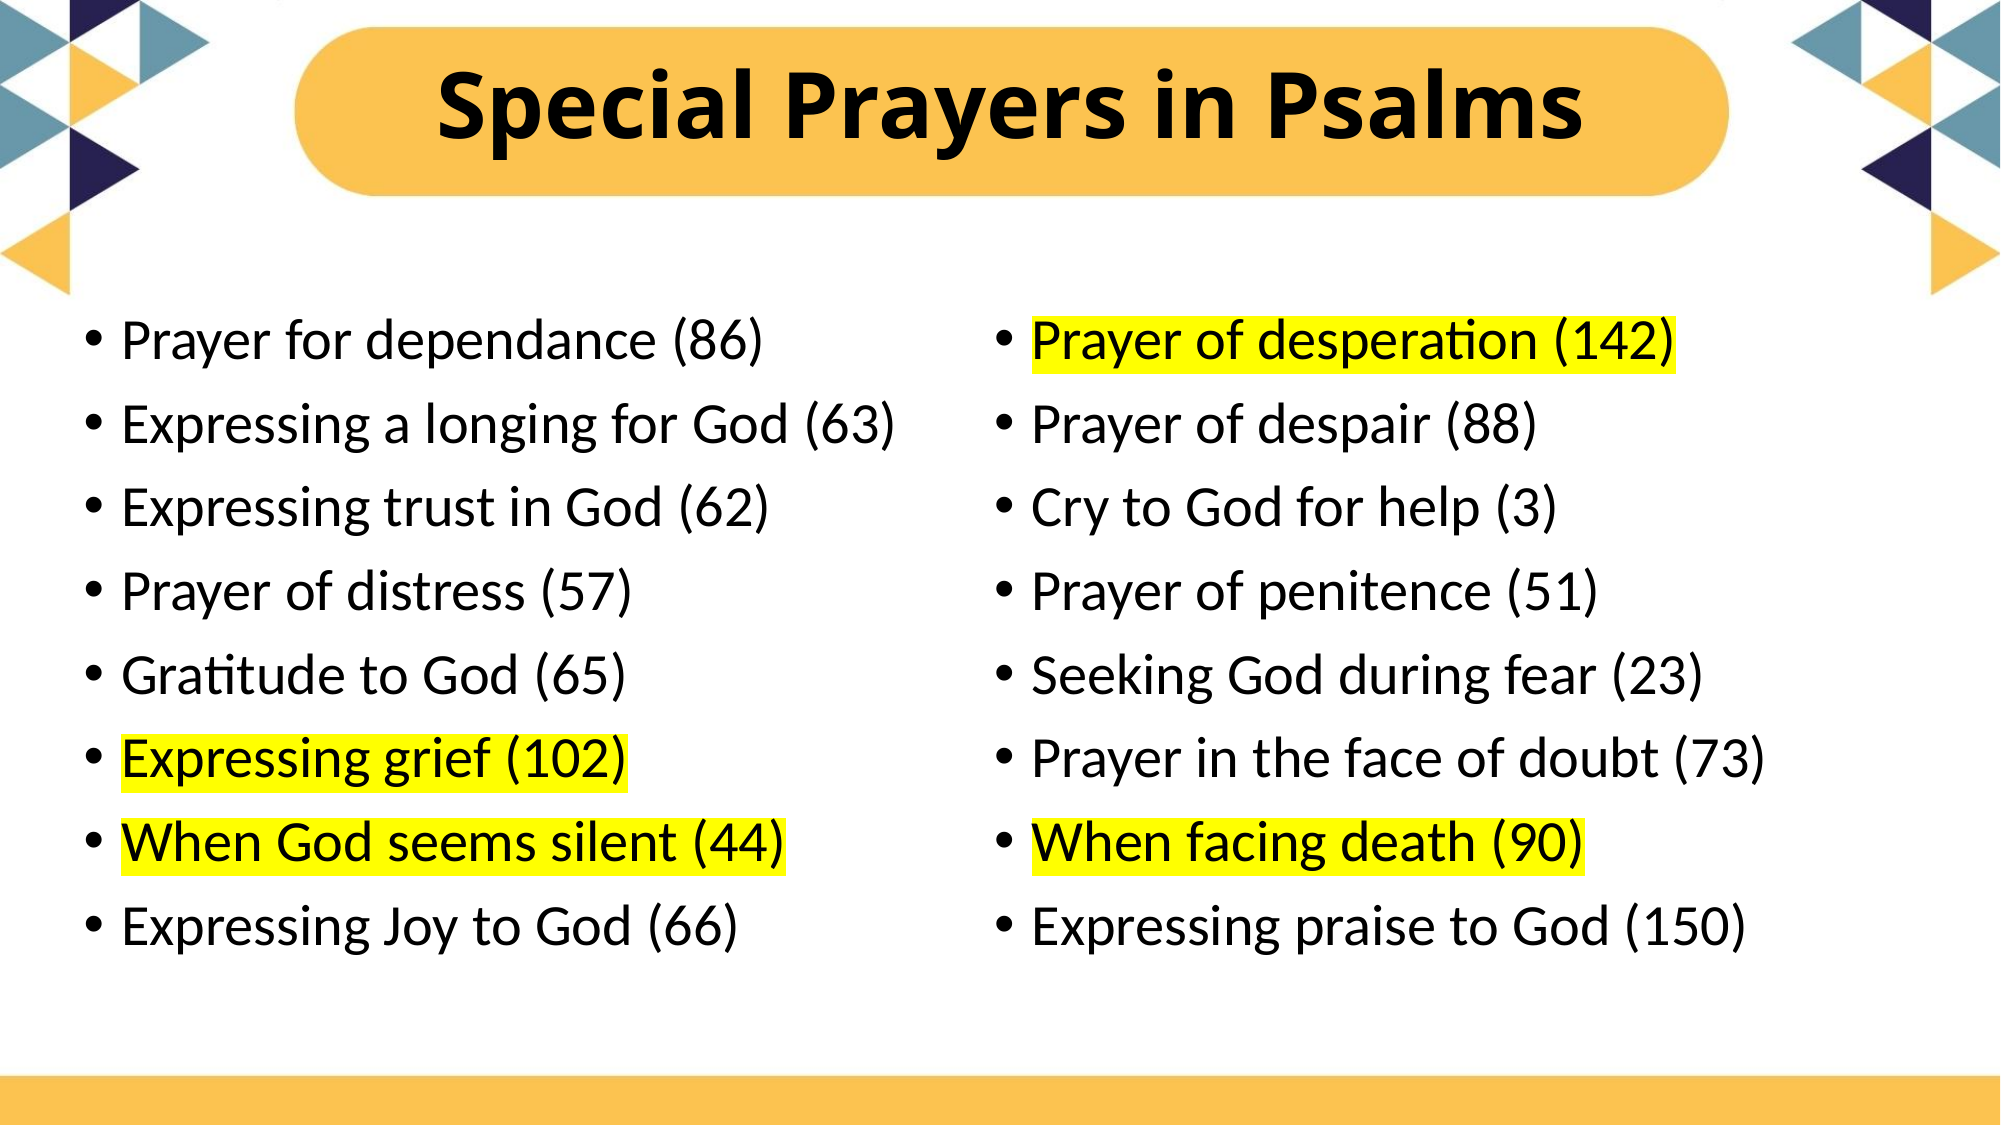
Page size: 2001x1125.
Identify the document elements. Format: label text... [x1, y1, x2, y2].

text_box Prayer of desperation (142) Prayer of despair (88) Cry to God for help (3) Prayer of penitence (51) Seeking God during fear (23) Prayer in the face of doubt (73) When facing death (90) Expressing praise to God (150) [979, 301, 1860, 1046]
picture [0, 0, 2001, 1125]
list Prayer for dependance (86) Expressing a longing for God (63) Expressing trust in God (62) Prayer of distress (57) Gratitude to God (65) Expressing grief (102) When God seems silent (44) Expressing Joy to God (66) [68, 301, 949, 1046]
title Special Prayers in Psalms [288, 0, 1735, 218]
